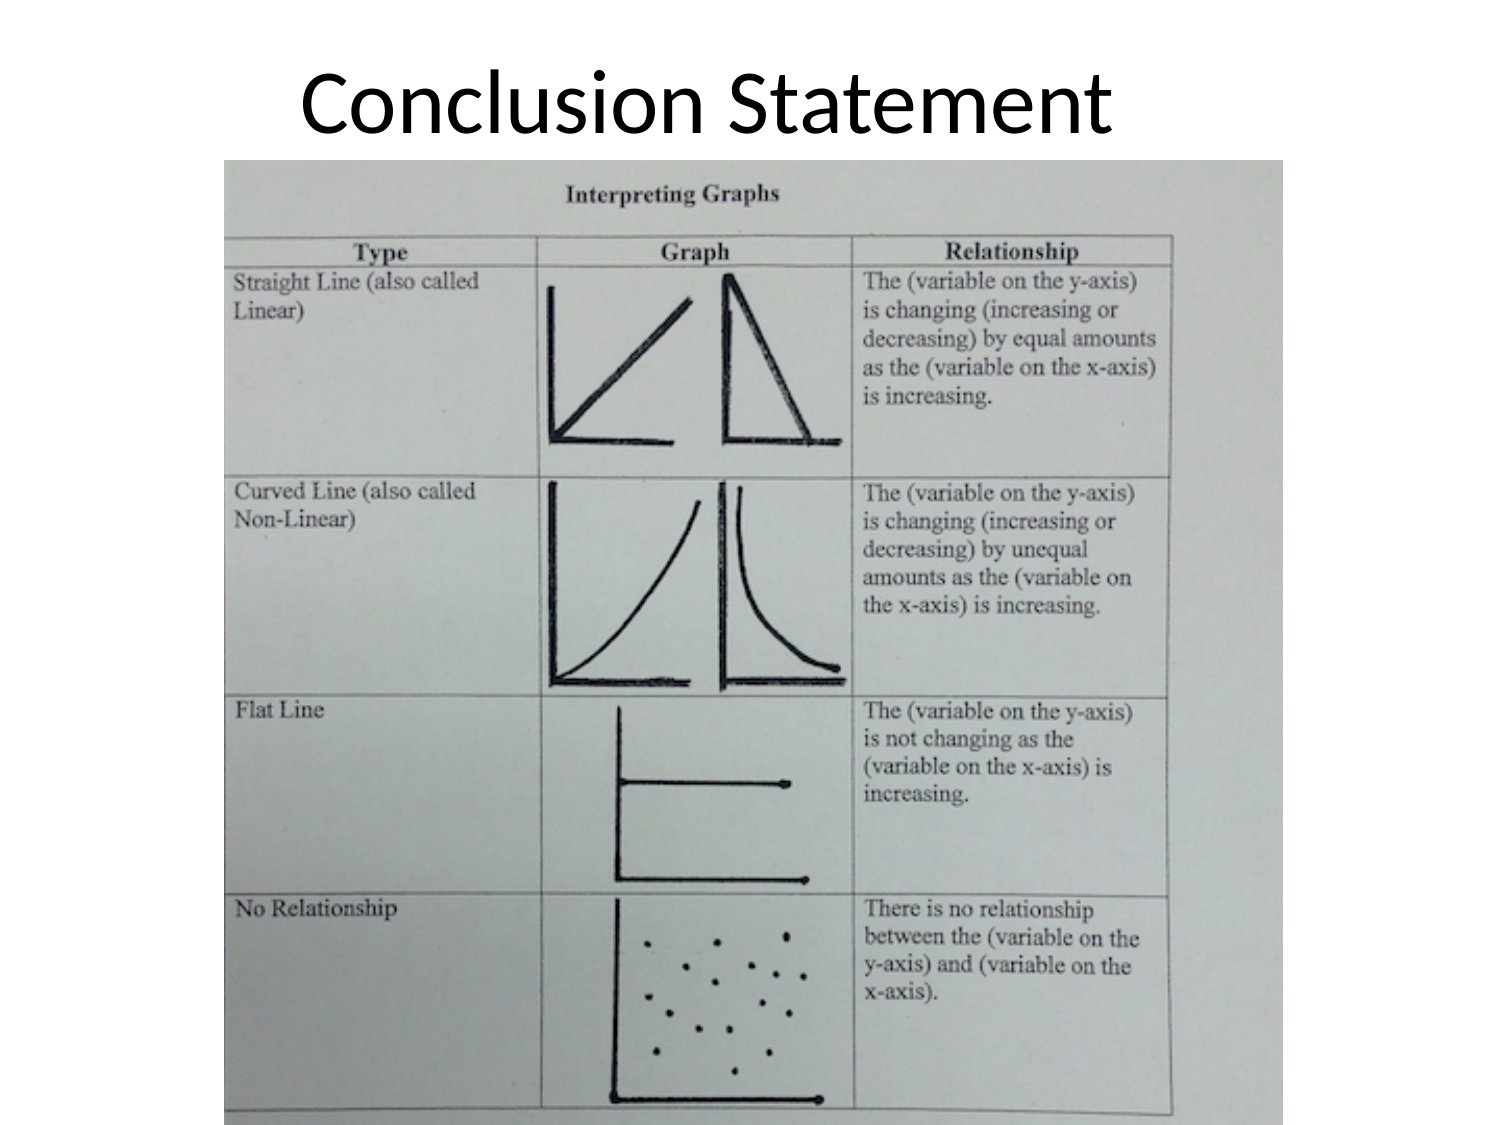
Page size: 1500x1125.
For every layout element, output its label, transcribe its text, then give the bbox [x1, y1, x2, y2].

picture [224, 160, 1284, 1125]
title Conclusion Statement [32, 2, 1383, 191]
